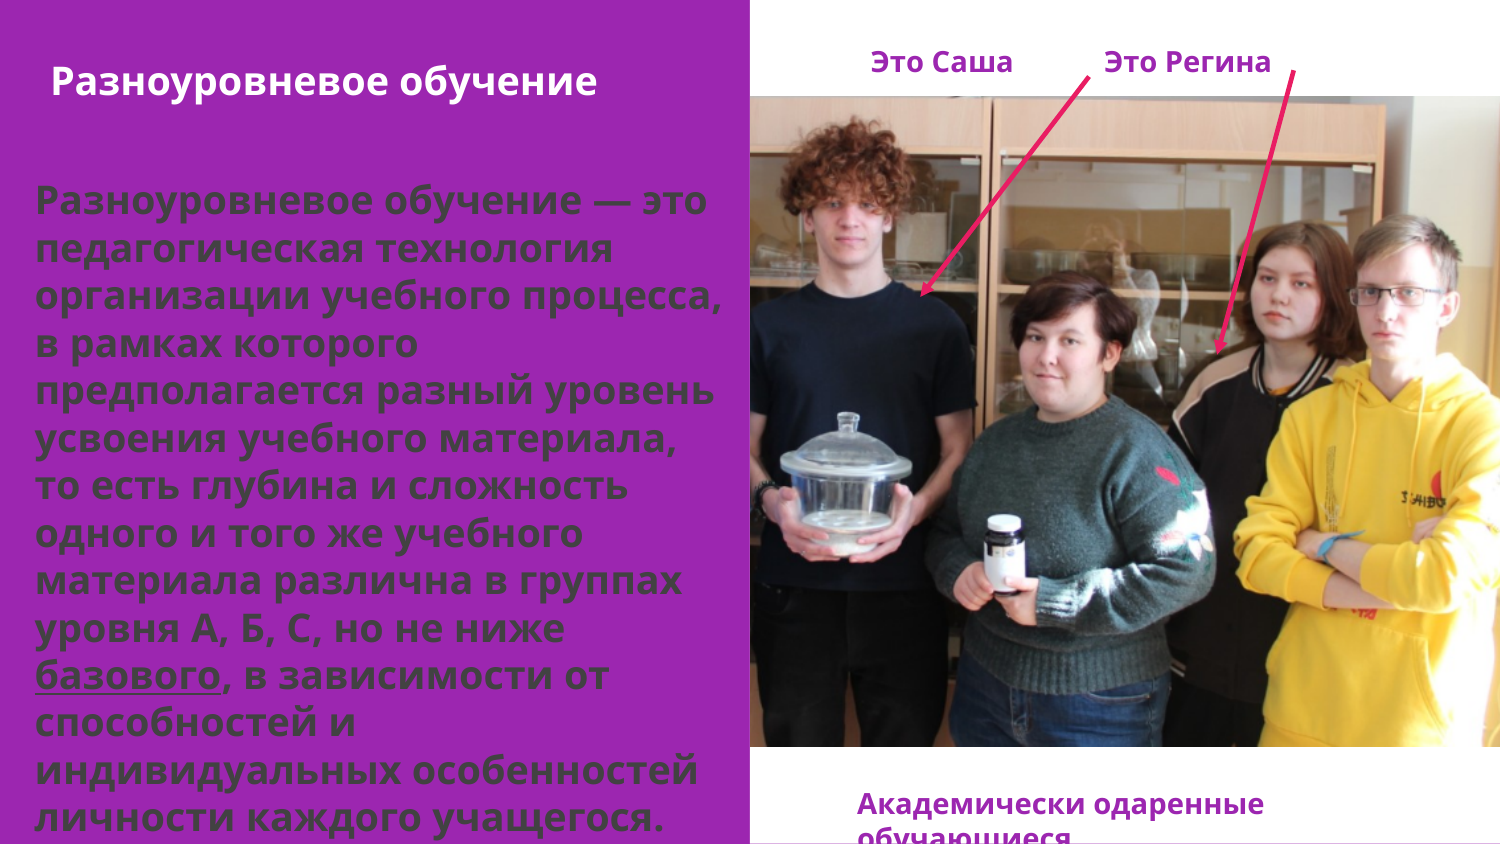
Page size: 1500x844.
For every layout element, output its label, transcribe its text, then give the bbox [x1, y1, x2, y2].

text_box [919, 76, 1090, 298]
picture [749, 96, 1500, 747]
text_box Академически одаренные обучающиеся [842, 770, 1491, 844]
subtitle Разноуровневое обучение — это педагогическая технология организации учебного процесса, в рамках которого предполагается разный уровень усвоения учебного материала, то есть глубина и сложность одного и того же учебного материала различна в группах уровня А, Б, C, но не ниже базового, в зависимости от способностей и индивидуальных особенностей личности каждого учащегося. [19, 160, 741, 829]
text_box Это Саша Это Регина [803, 28, 1491, 93]
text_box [1216, 70, 1294, 355]
title Разноуровневое обучение [34, 43, 708, 119]
